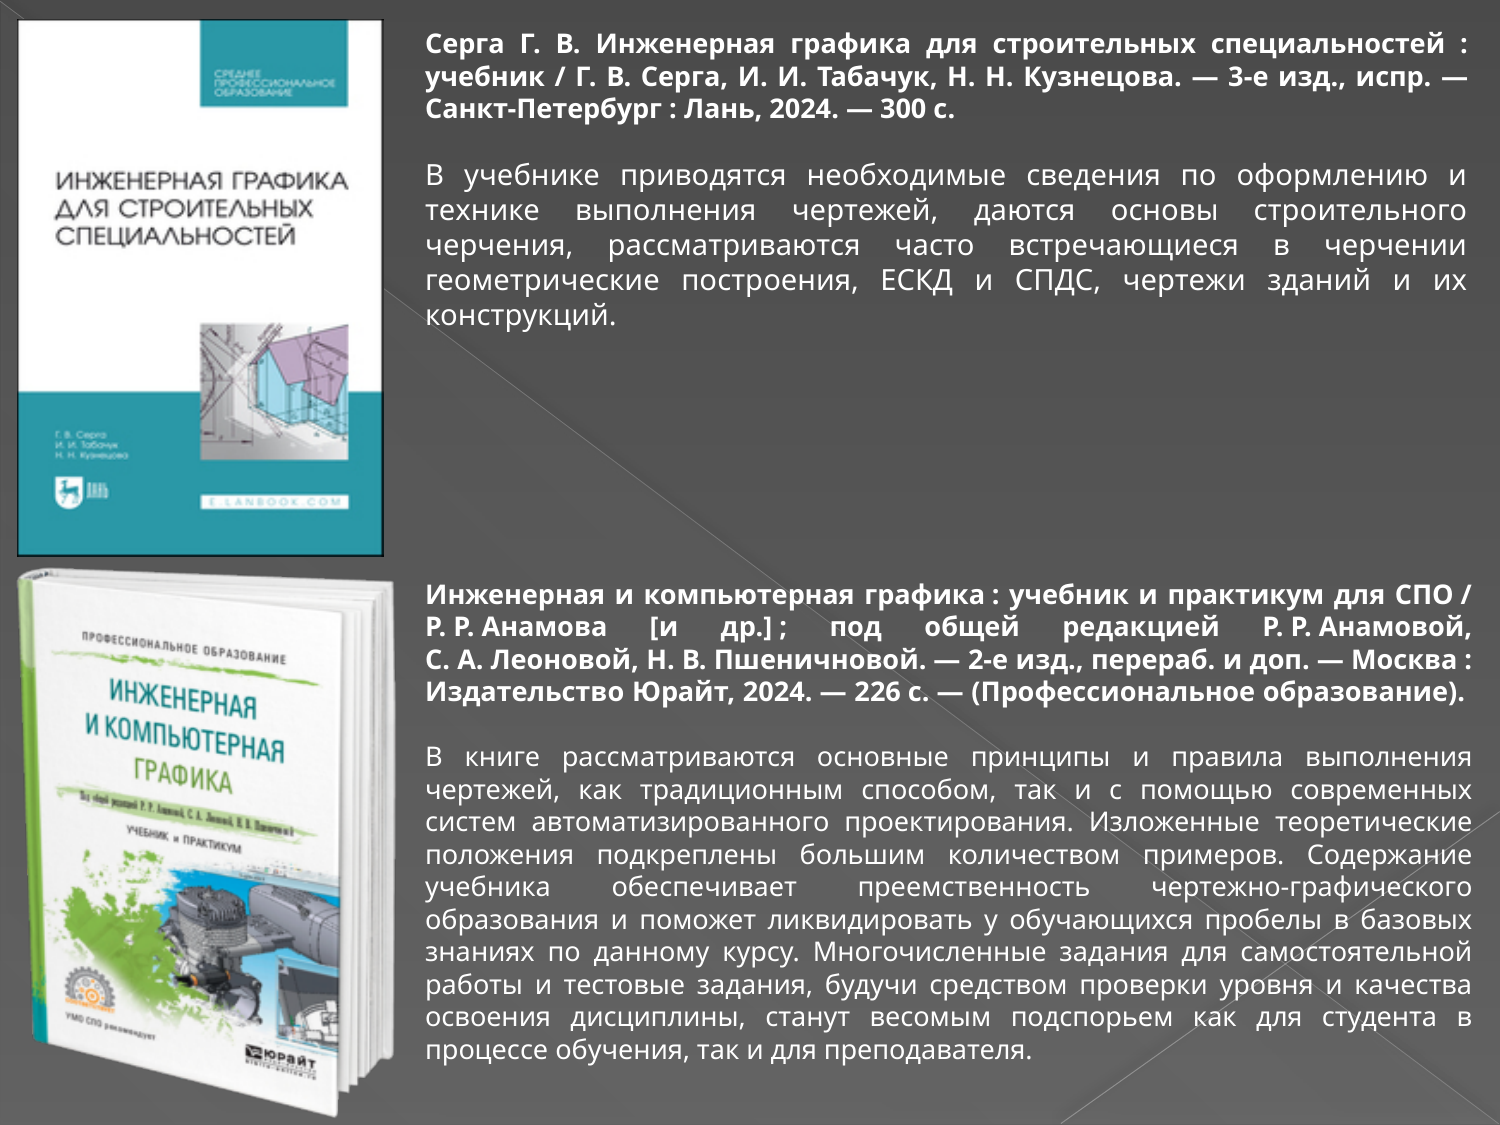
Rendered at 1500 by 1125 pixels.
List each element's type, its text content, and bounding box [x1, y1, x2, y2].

text_box Инженерная и компьютерная графика : учебник и практикум для СПО / Р. Р. Анамова [и др.] ; под общей редакцией Р. Р. Анамовой, С. А. Леоновой, Н. В. Пшеничновой. — 2-е изд., перераб. и доп. — Москва : Издательство Юрайт, 2024. — 226 с. — (Профессиональное образование). В книге рассматриваются основные принципы и правила выполнения чертежей, как традиционным способом, так и с помощью современных систем автоматизированного проектирования. Изложенные теоретические положения подкреплены большим количеством примеров. Содержание учебника обеспечивает преемственность чертежно-графического образования и поможет ликвидировать у обучающихся пробелы в базовых знаниях по данному курсу. Многочисленные задания для самостоятельной работы и тестовые задания, будучи средством проверки уровня и качества освоения дисциплины, станут весомым подспорьем как для студента в процессе обучения, так и для преподавателя. [413, 569, 1487, 1072]
picture [2, 18, 411, 1125]
text_box Серга Г. В. Инженерная графика для строительных специальностей : учебник / Г. В. Серга, И. И. Табачук, Н. Н. Кузнецова. — 3-е изд., испр. — Санкт-Петербург : Лань, 2024. — 300 с. В учебнике приводятся необходимые сведения по оформлению и технике выполнения чертежей, даются основы строительного черчения, рассматриваются часто встречающиеся в черчении геометрические построения, ЕСКД и СПДС, чертежи зданий и их конструкций. [410, 19, 1483, 339]
